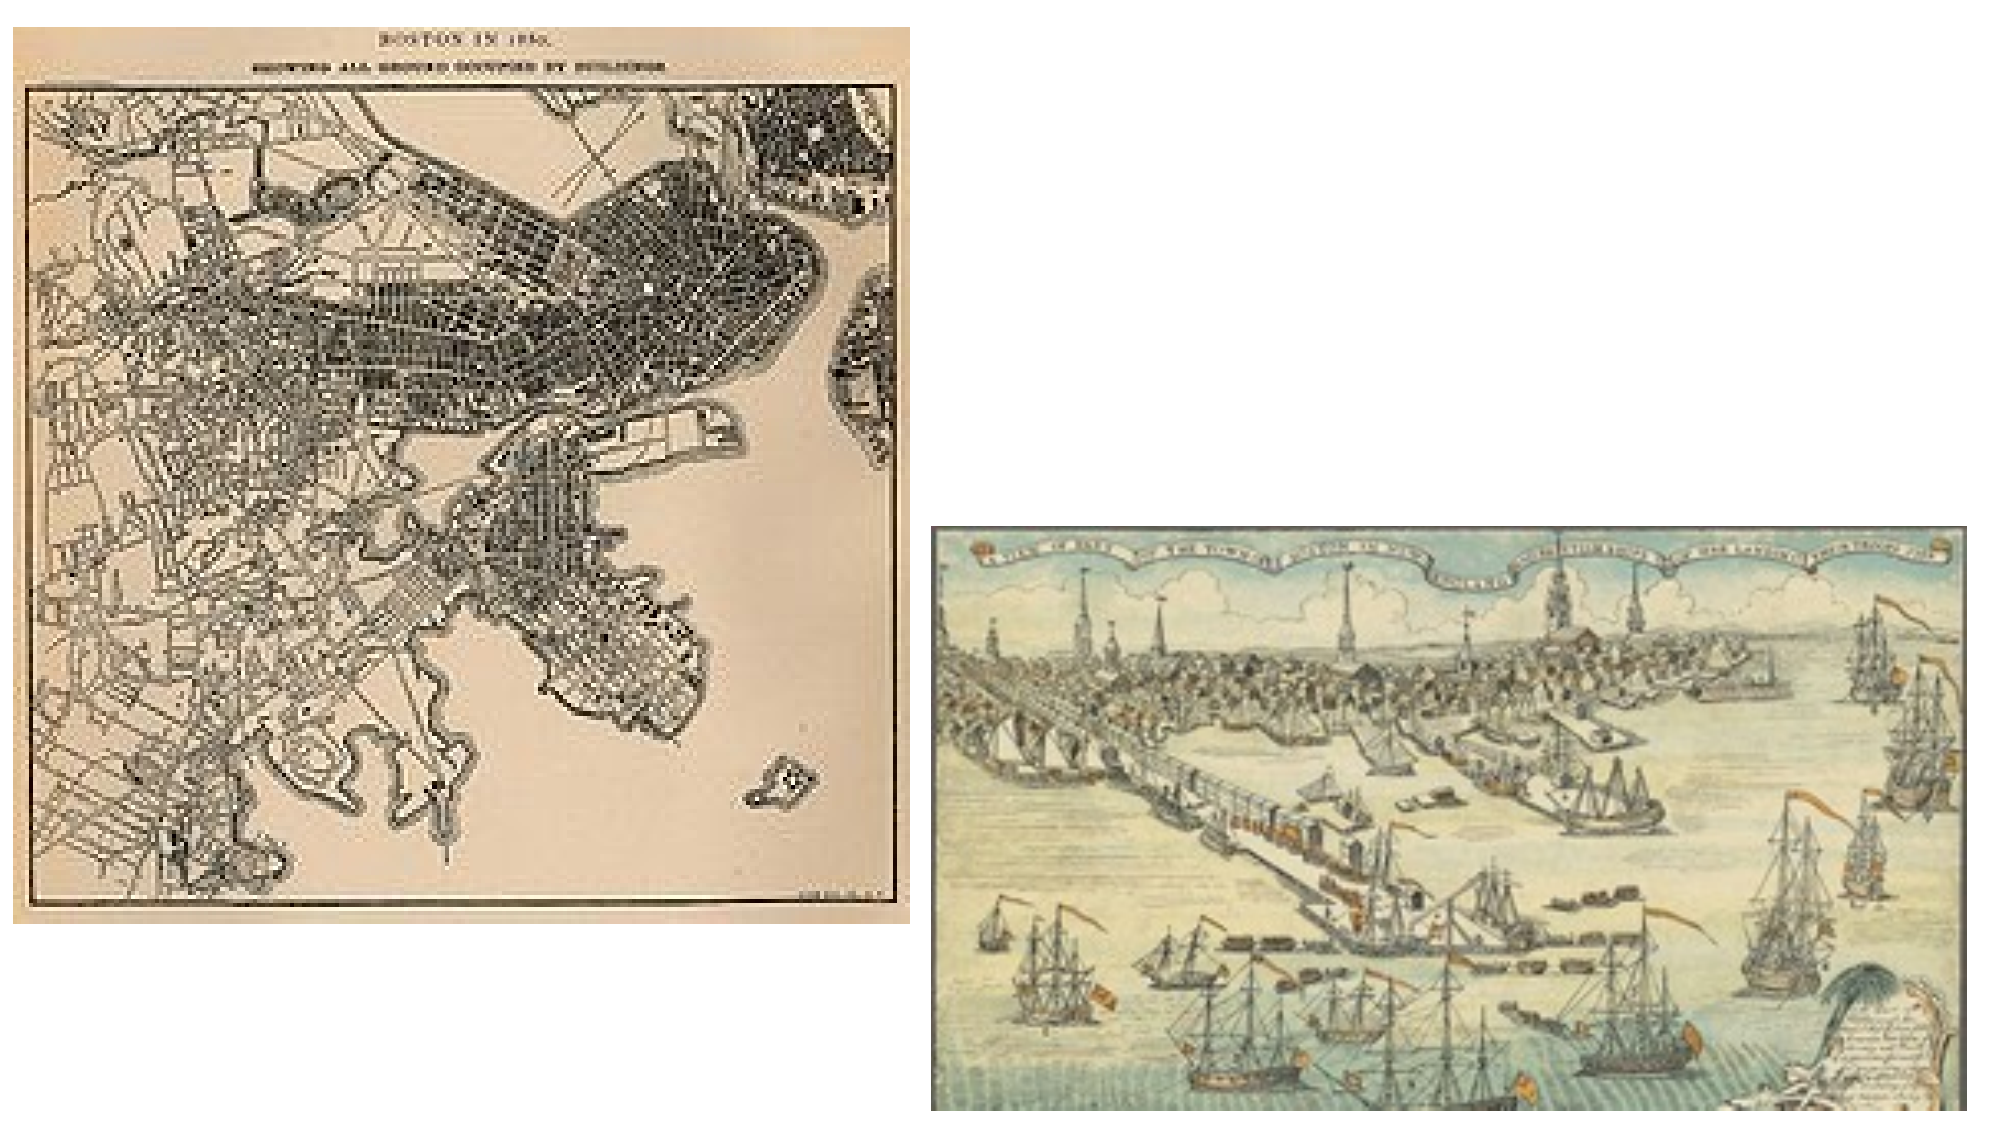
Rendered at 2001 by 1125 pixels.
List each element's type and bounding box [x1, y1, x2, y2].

picture [13, 27, 910, 924]
picture [931, 526, 1967, 1111]
